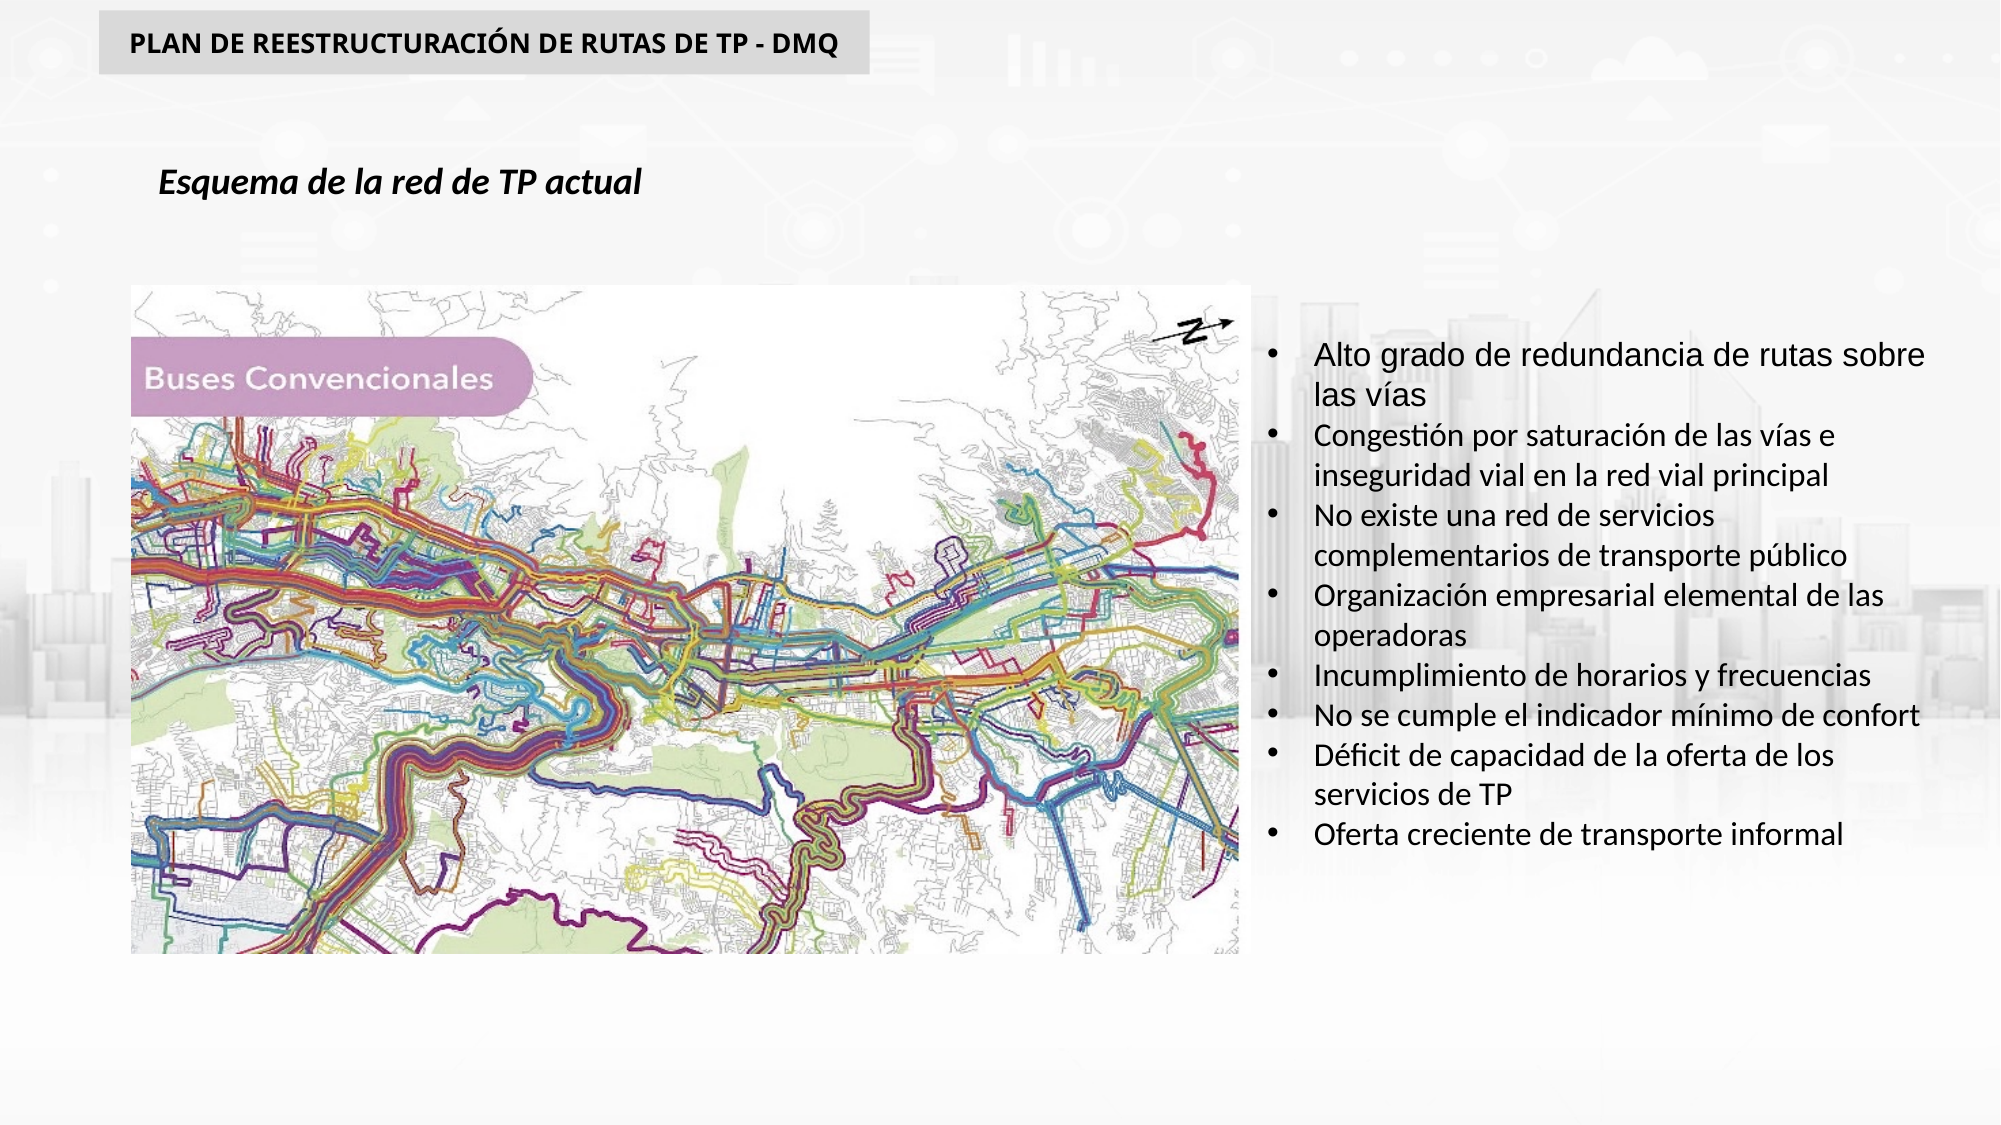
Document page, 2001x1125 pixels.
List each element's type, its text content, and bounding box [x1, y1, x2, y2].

text_box Alto grado de redundancia de rutas sobre las vías Congestión por saturación de las vías e inseguridad vial en la red vial principal No existe una red de servicios complementarios de transporte público Organización empresarial elemental de las operadoras Incumplimiento de horarios y frecuencias No se cumple el indicador mínimo de confort Déficit de capacidad de la oferta de los servicios de TP Oferta creciente de transporte informal [1252, 326, 1963, 860]
text_box Esquema de la red de TP actual [143, 149, 658, 210]
picture [0, 0, 2001, 1125]
text_box PLAN DE REESTRUCTURACIÓN DE RUTAS DE TP - DMQ [99, 10, 870, 75]
